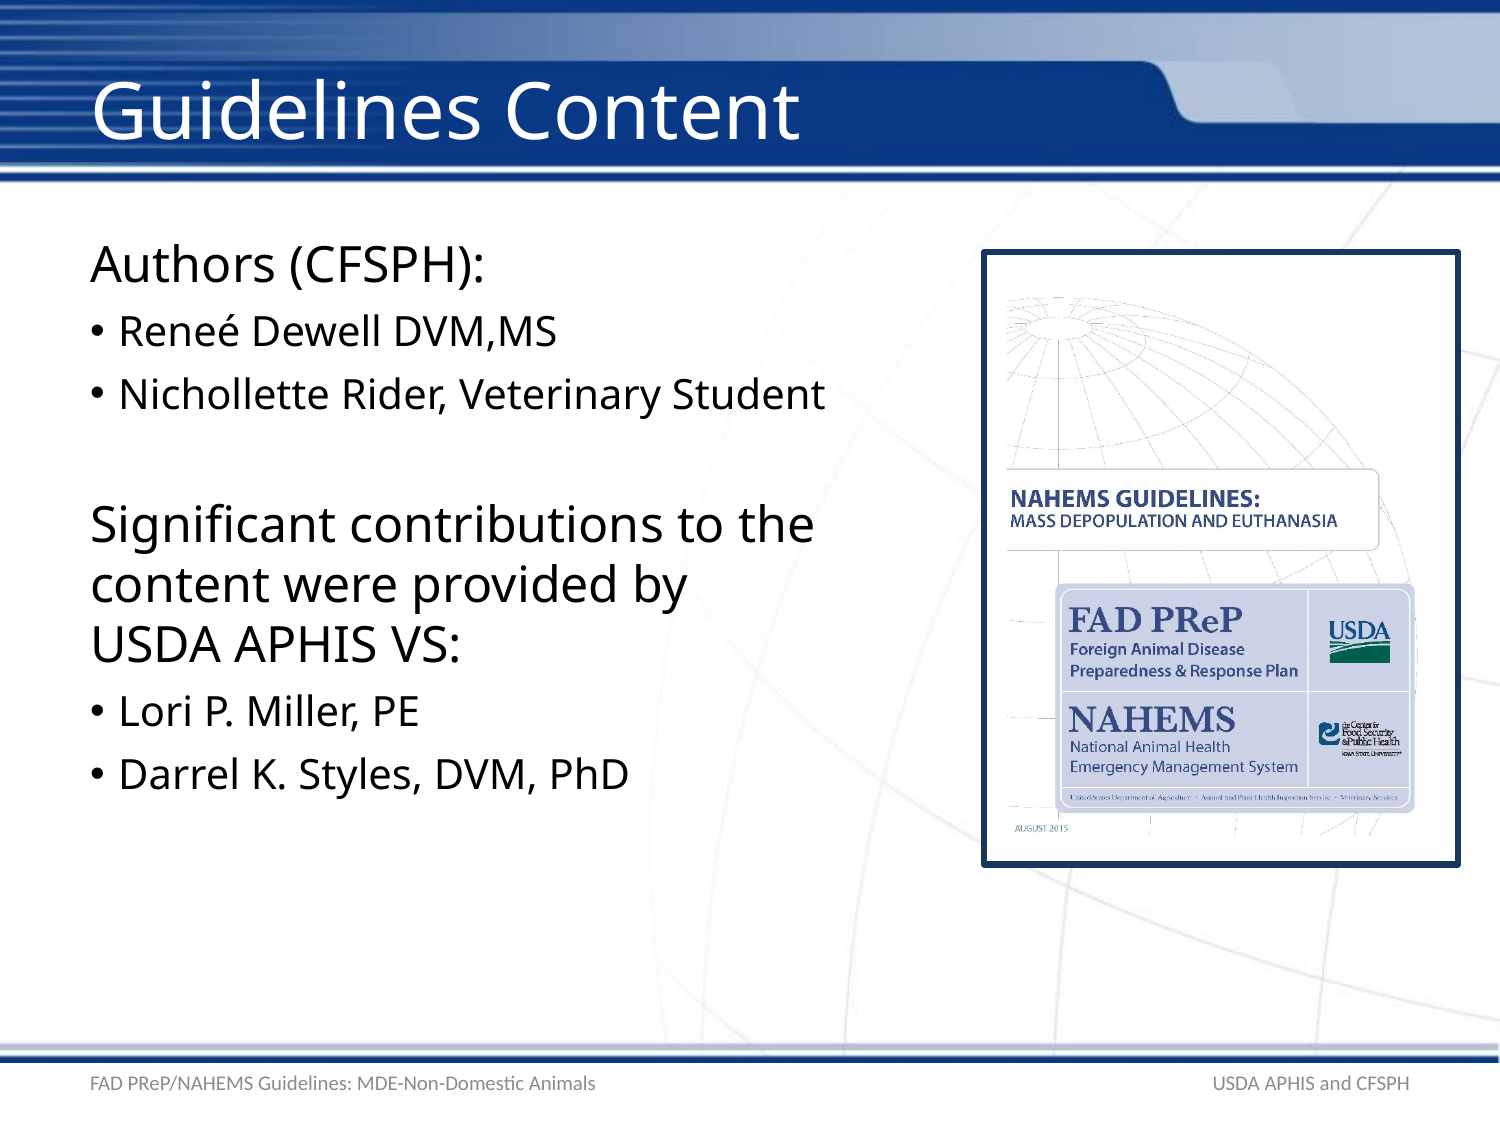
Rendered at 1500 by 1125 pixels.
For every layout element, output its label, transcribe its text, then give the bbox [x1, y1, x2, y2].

list Authors (CFSPH): Reneé Dewell DVM,MS Nichollette Rider, Veterinary Student Significant contributions to the content were provided by USDA APHIS VS: Lori P. Miller, PE Darrel K. Styles, DVM, PhD [75, 224, 928, 1025]
footer FAD PReP/NAHEMS Guidelines: MDE-Non-Domestic Animals [75, 1042, 825, 1103]
slide_number USDA APHIS and CFSPH [1074, 1042, 1425, 1103]
title Guidelines Content [75, 24, 1425, 163]
picture [0, 0, 1500, 1063]
